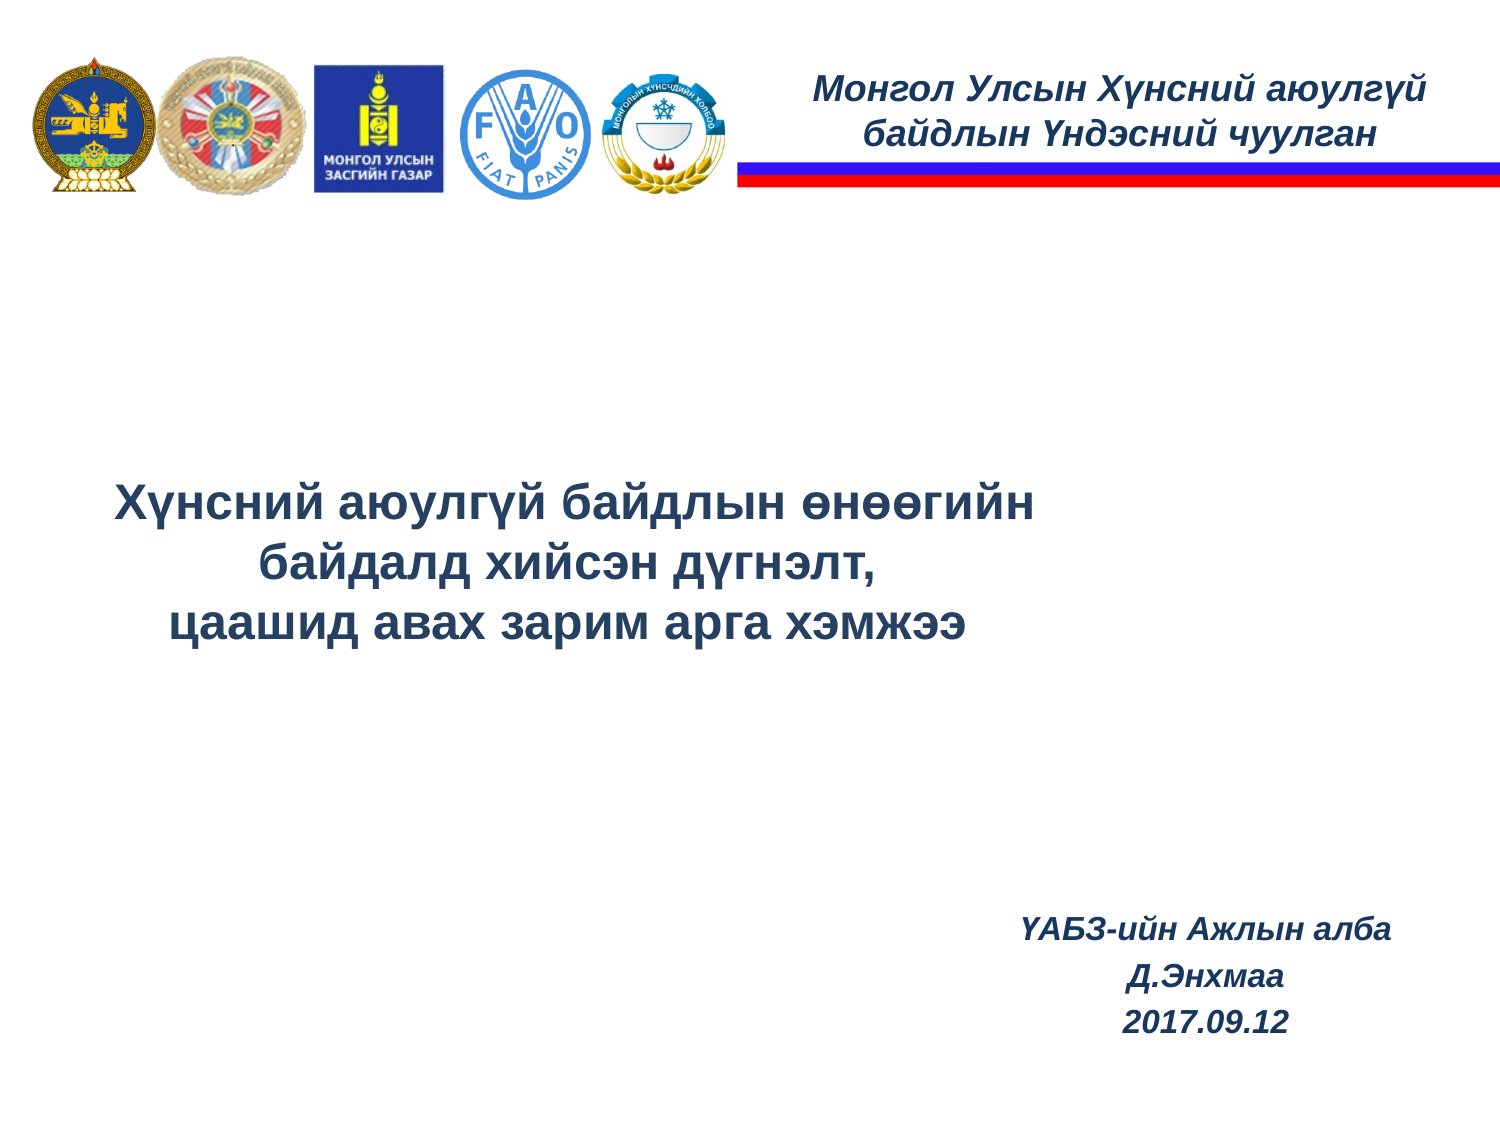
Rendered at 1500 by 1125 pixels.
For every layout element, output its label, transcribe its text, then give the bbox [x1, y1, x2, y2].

picture [32, 50, 446, 213]
picture [623, 89, 644, 107]
list ҮАБЗ-ийн Ажлын алба Д.Энхмаа 2017.09.12 [949, 899, 1463, 1051]
picture [602, 74, 725, 194]
picture [602, 74, 656, 128]
picture [458, 68, 592, 201]
title Хүнсний аюулгүй байдлын өнөөгийн байдалд хийсэн дүгнэлт, цаашид авах зарим арга хэмжээ [75, 462, 1075, 713]
